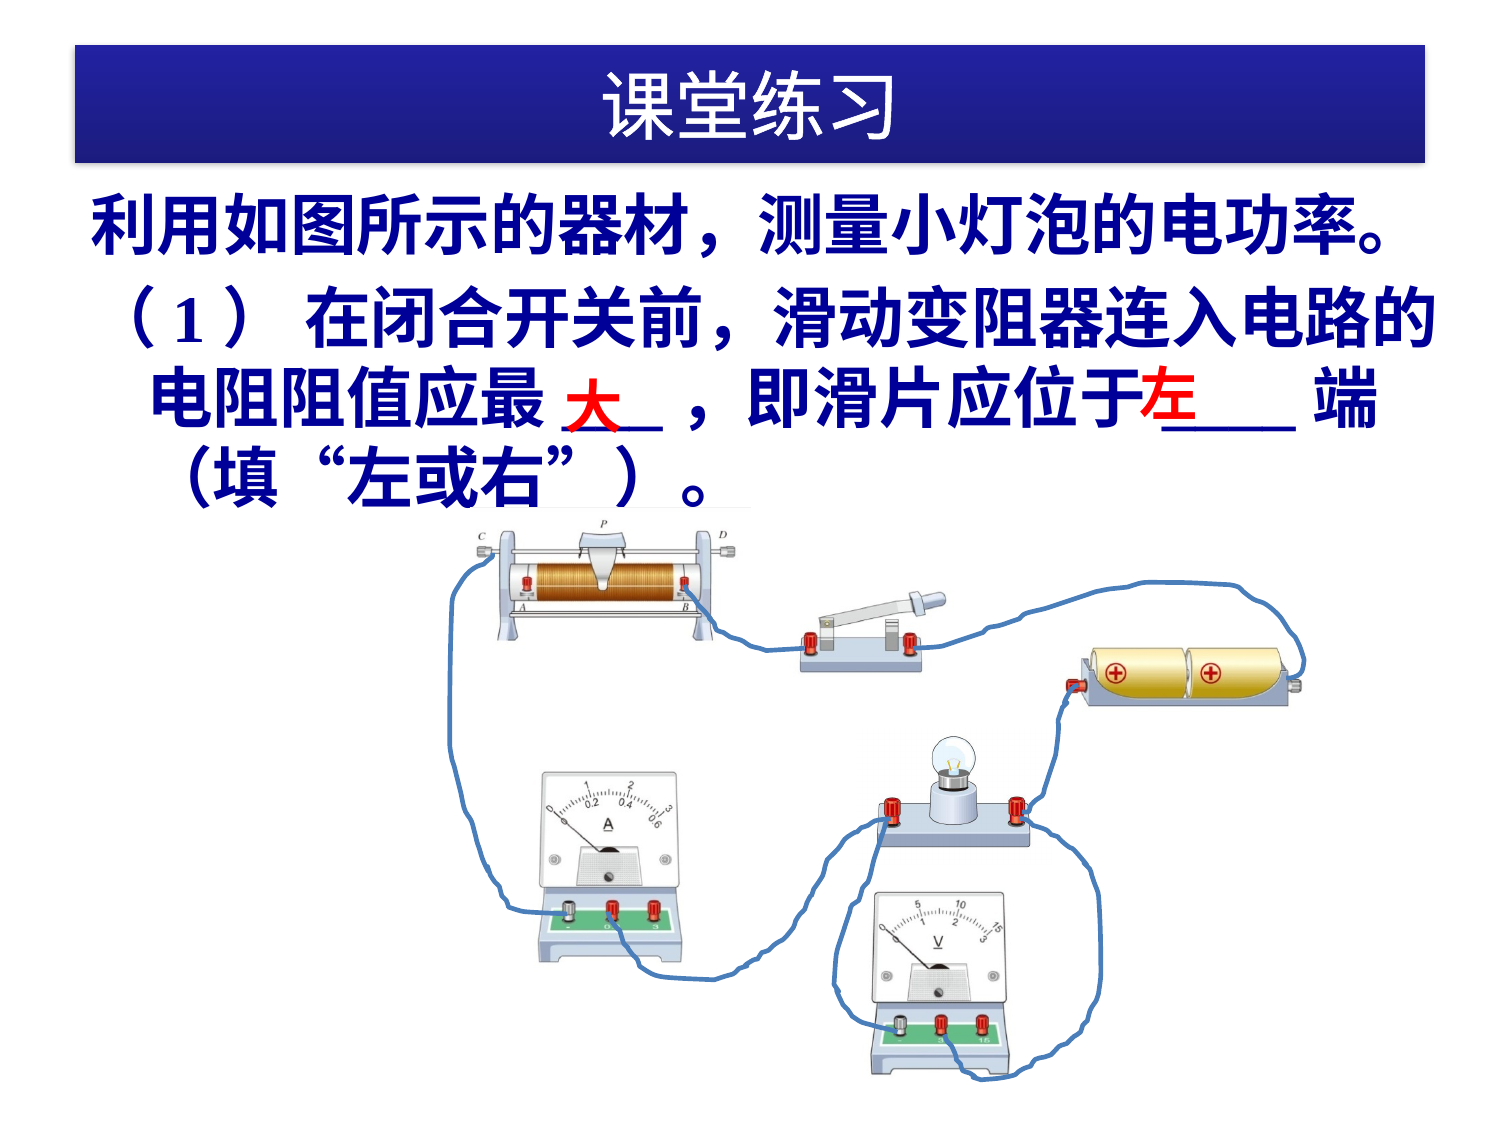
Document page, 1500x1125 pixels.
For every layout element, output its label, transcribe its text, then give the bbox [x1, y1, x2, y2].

list 利用如图所示的器材，测量小灯泡的电功率。 （1） 在闭合开关前，滑动变阻器连入电路的电阻阻值应最___，即滑片应位于____端（填“左或右”）。 [74, 174, 1463, 1006]
text_box 大 [549, 362, 679, 448]
title 课堂练习 [74, 44, 1426, 163]
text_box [449, 507, 1312, 1089]
text_box 左 [1124, 350, 1254, 435]
